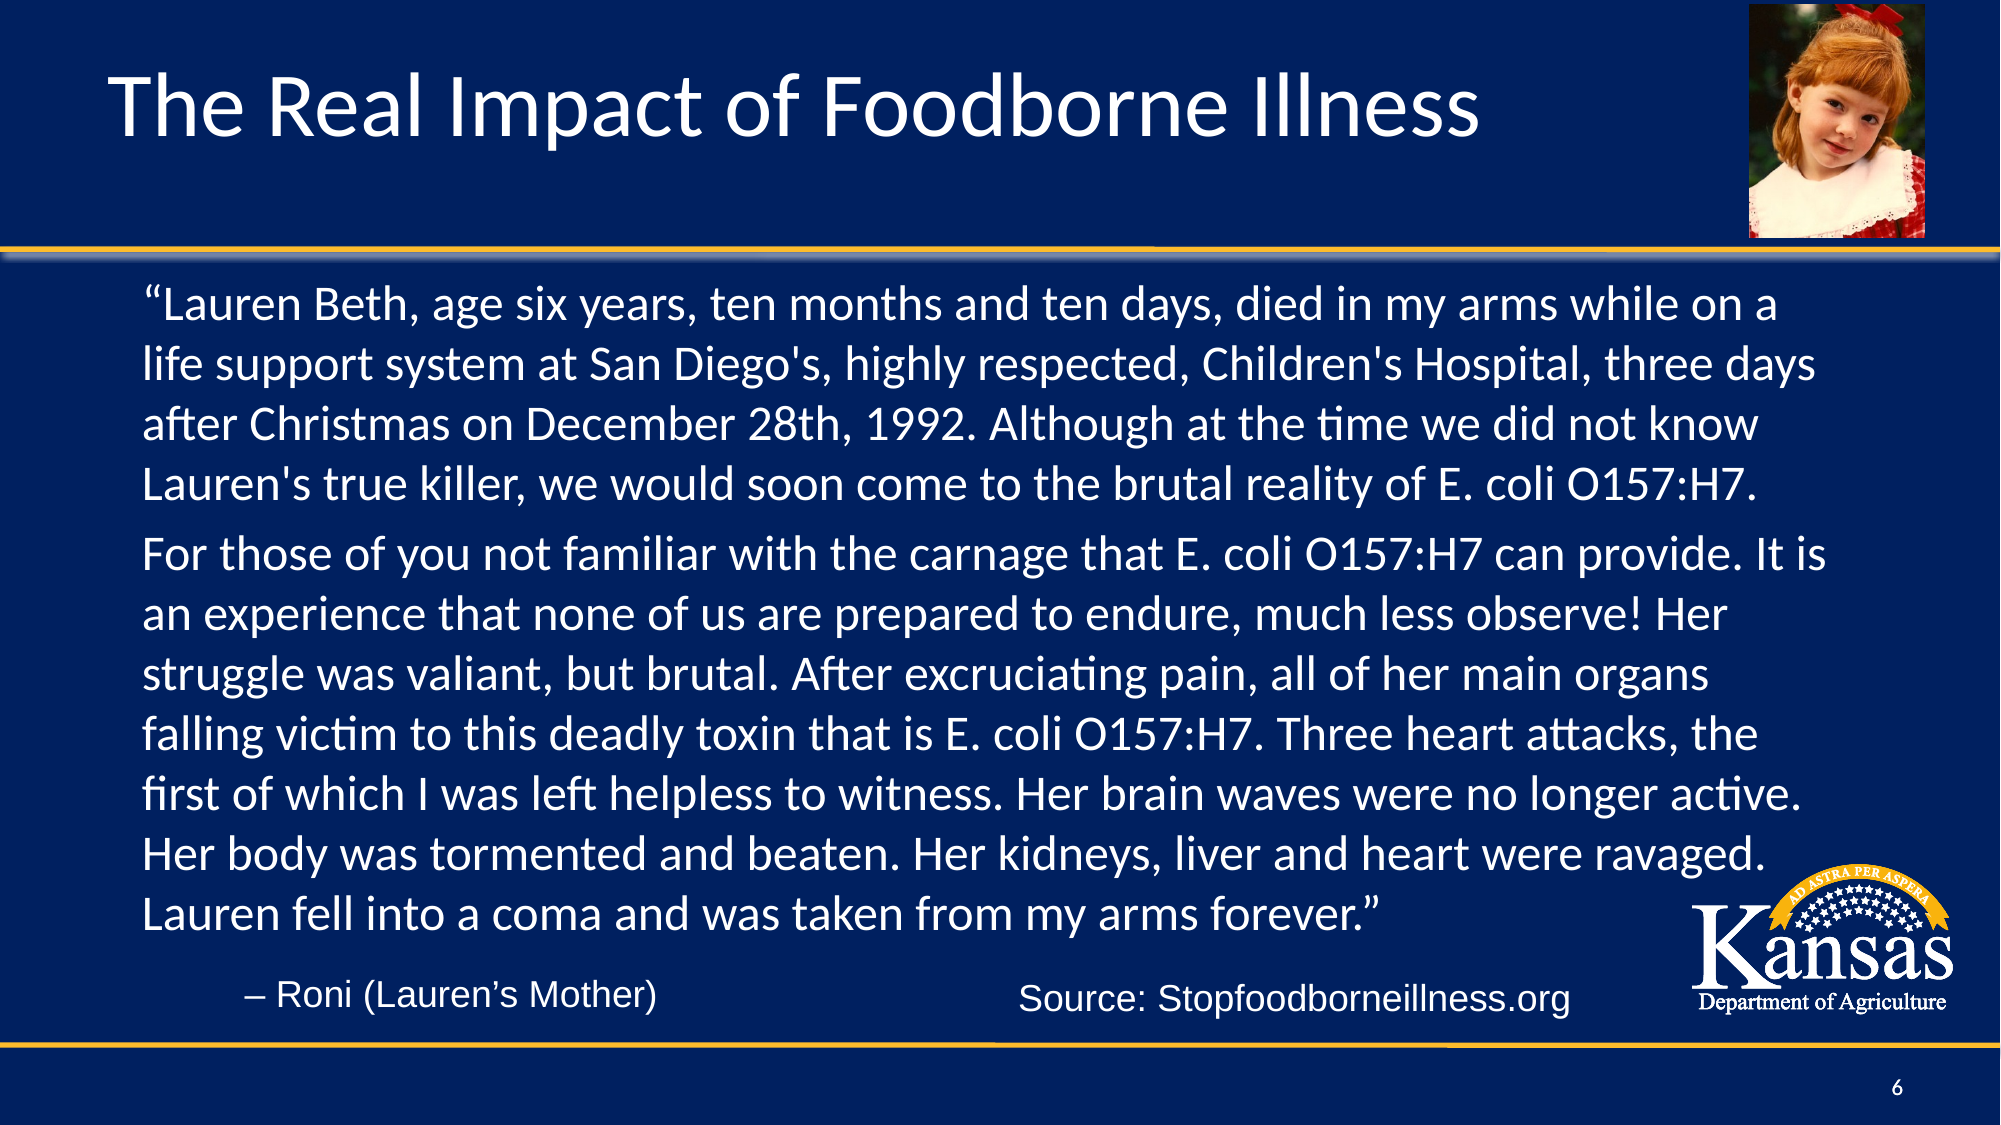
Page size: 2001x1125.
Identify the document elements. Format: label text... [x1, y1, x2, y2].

title The Real Impact of Foodborne Illness [99, 45, 1734, 233]
text_box Source: Stopfoodborneillness.org [1003, 967, 1587, 1027]
text_box – Roni (Lauren’s Mother) [165, 963, 673, 1023]
picture [1749, 3, 1926, 238]
list “Lauren Beth, age six years, ten months and ten days, died in my arms while on a life support system at San Diego's, highly respected, Children's Hospital, three days after Christmas on December 28th, 1992. Although at the time we did not know Lauren's true killer, we would soon come to the brutal reality of E. coli O157:H7. For those of you not familiar with the carnage that E. coli O157:H7 can provide. It is an experience that none of us are prepared to endure, much less observe! Her struggle was valiant, but brutal. After excruciating pain, all of her main organs falling victim to this deadly toxin that is E. coli O157:H7. Three heart attacks, the first of which I was left helpless to witness. Her brain waves were no longer active. Her body was tormented and beaten. Her kidneys, liver and heart were ravaged. Lauren fell into a coma and was taken from my arms forever.” [62, 262, 1851, 981]
